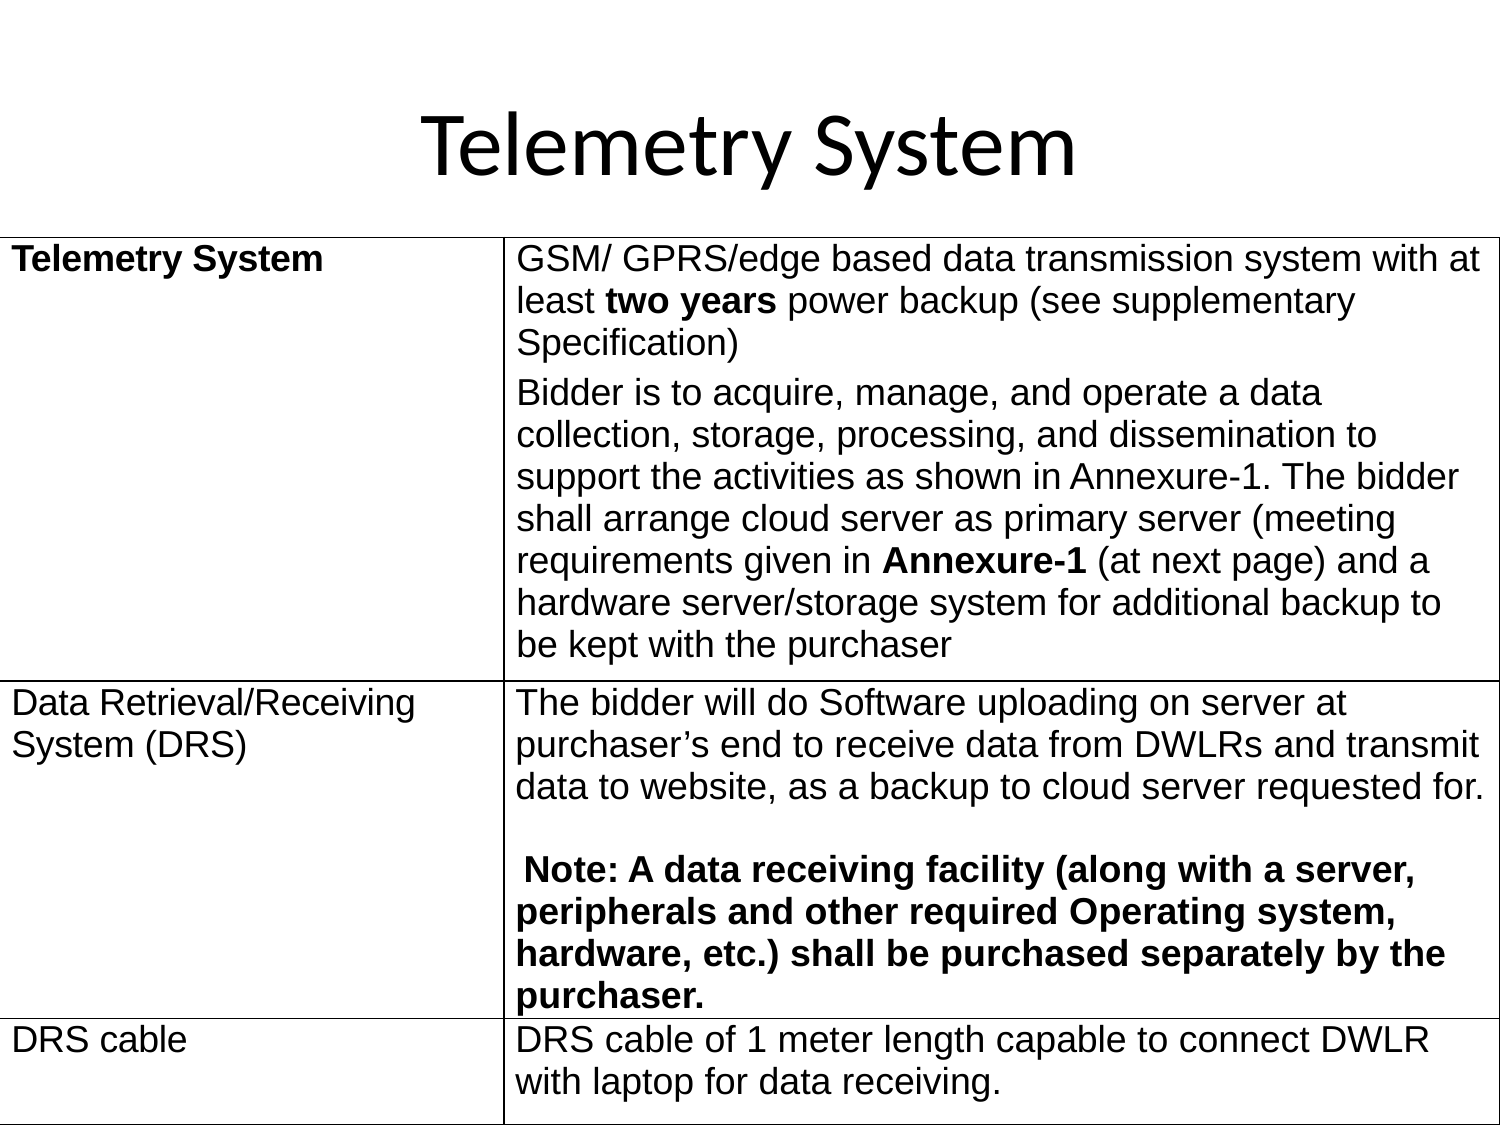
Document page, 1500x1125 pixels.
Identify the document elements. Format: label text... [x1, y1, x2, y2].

table_cell DRS cable of 1 meter length capable to connect DWLR with laptop for data receiving. [505, 1019, 1499, 1124]
table_header Telemetry System [0, 238, 503, 680]
table_cell The bidder will do Software uploading on server at purchaser’s end to receive data from DWLRs and transmit data to website, as a backup to cloud server requested for. Note: A data receiving facility (along with a server, peripherals and other required Operating system, hardware, etc.) shall be purchased separately by the purchaser. [505, 682, 1499, 1018]
table_cell DRS cable [0, 1019, 503, 1124]
table_header GSM/ GPRS/edge based data transmission system with at least two years power backup (see supplementary Specification) Bidder is to acquire, manage, and operate a data collection, storage, processing, and dissemination to support the activities as shown in Annexure-1. The bidder shall arrange cloud server as primary server (meeting requirements given in Annexure-1 (at next page) and a hardware server/storage system for additional backup to be kept with the purchaser [505, 238, 1499, 680]
table_cell Data Retrieval/Receiving System (DRS) [0, 682, 503, 1018]
title Telemetry System [75, 45, 1425, 233]
